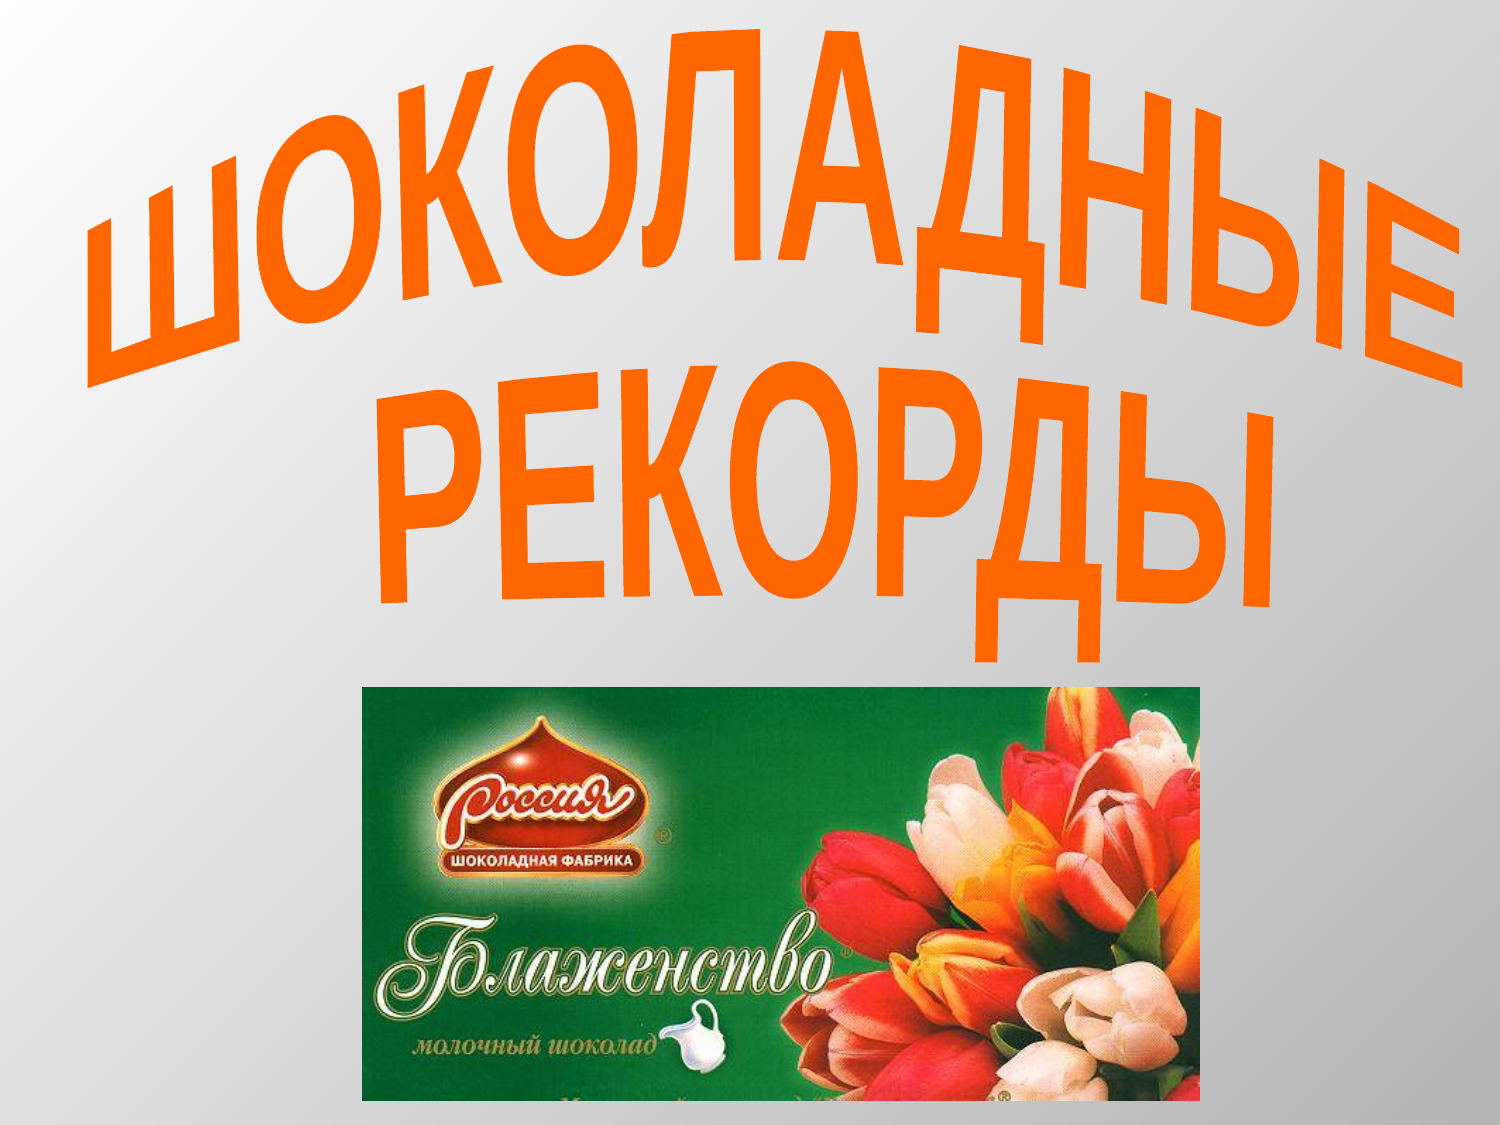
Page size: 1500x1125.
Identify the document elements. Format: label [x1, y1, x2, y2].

picture [362, 687, 1201, 1101]
